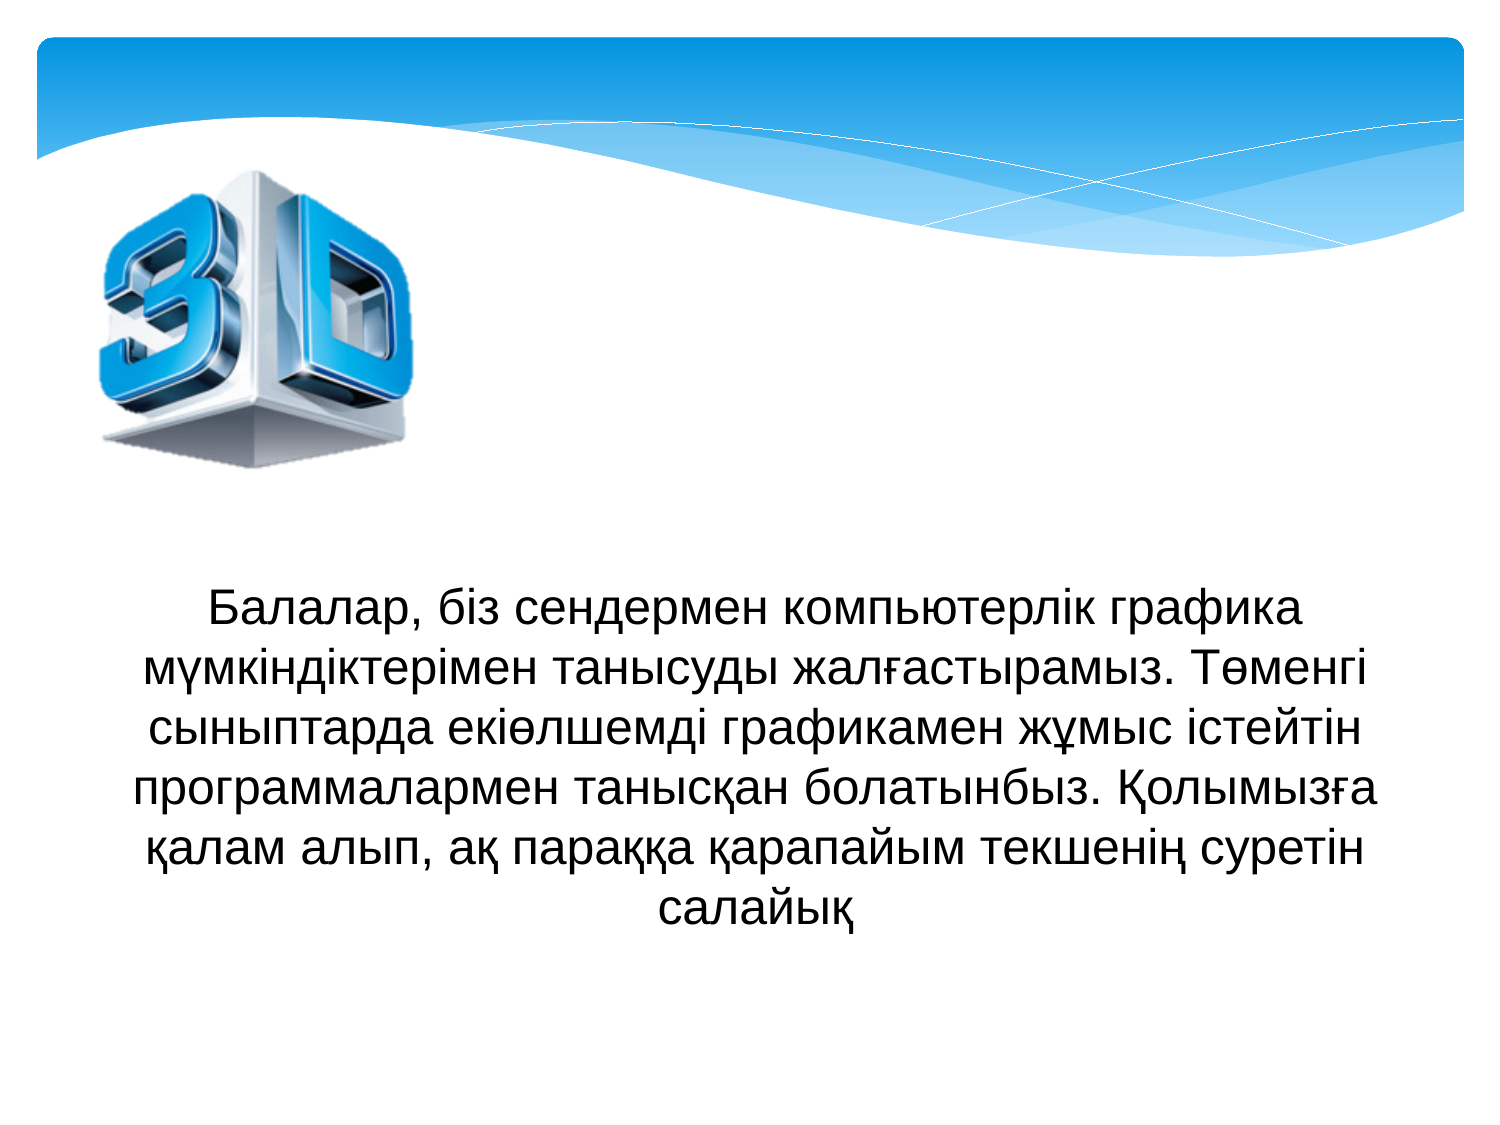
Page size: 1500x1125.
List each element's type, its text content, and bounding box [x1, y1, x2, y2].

text_box Балалар, біз сендермен компьютерлік графика мүмкіндіктерімен танысуды жалғастырамыз. Төменгі сыныптарда екіөлшемді графикамен жұмыс істейтін программалармен танысқан болатынбыз. Қолымызға қалам алып, ақ параққа қарапайым текшенің суретін салайық [87, 567, 1424, 942]
picture [52, 160, 460, 568]
